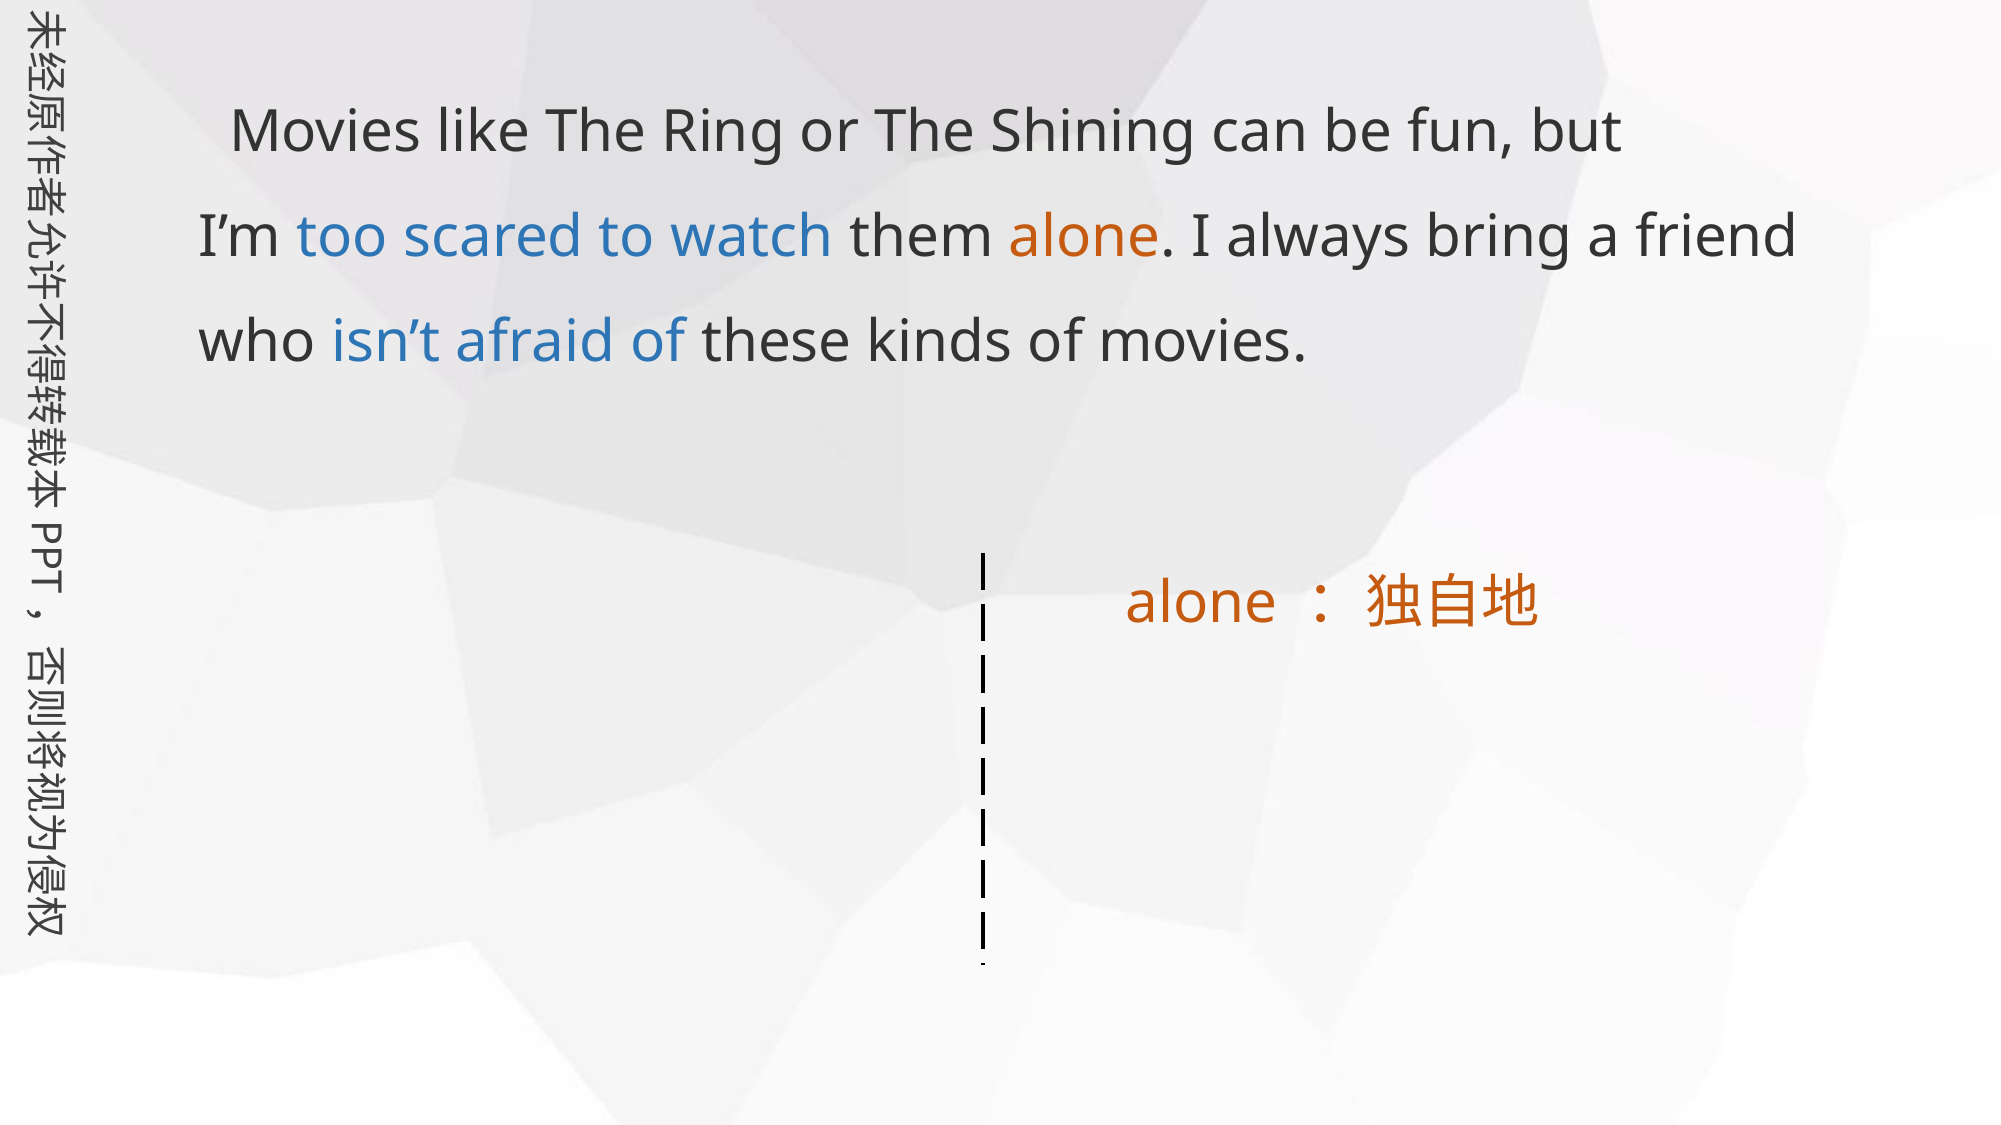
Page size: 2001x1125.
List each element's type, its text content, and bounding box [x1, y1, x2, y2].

picture [0, 0, 2001, 1125]
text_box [982, 522, 1889, 966]
text_box Movies like The Ring or The Shining can be fun, but I’m too scared to watch them alone. I always bring a friend who isn’t afraid of these kinds of movies. [184, 50, 1838, 381]
